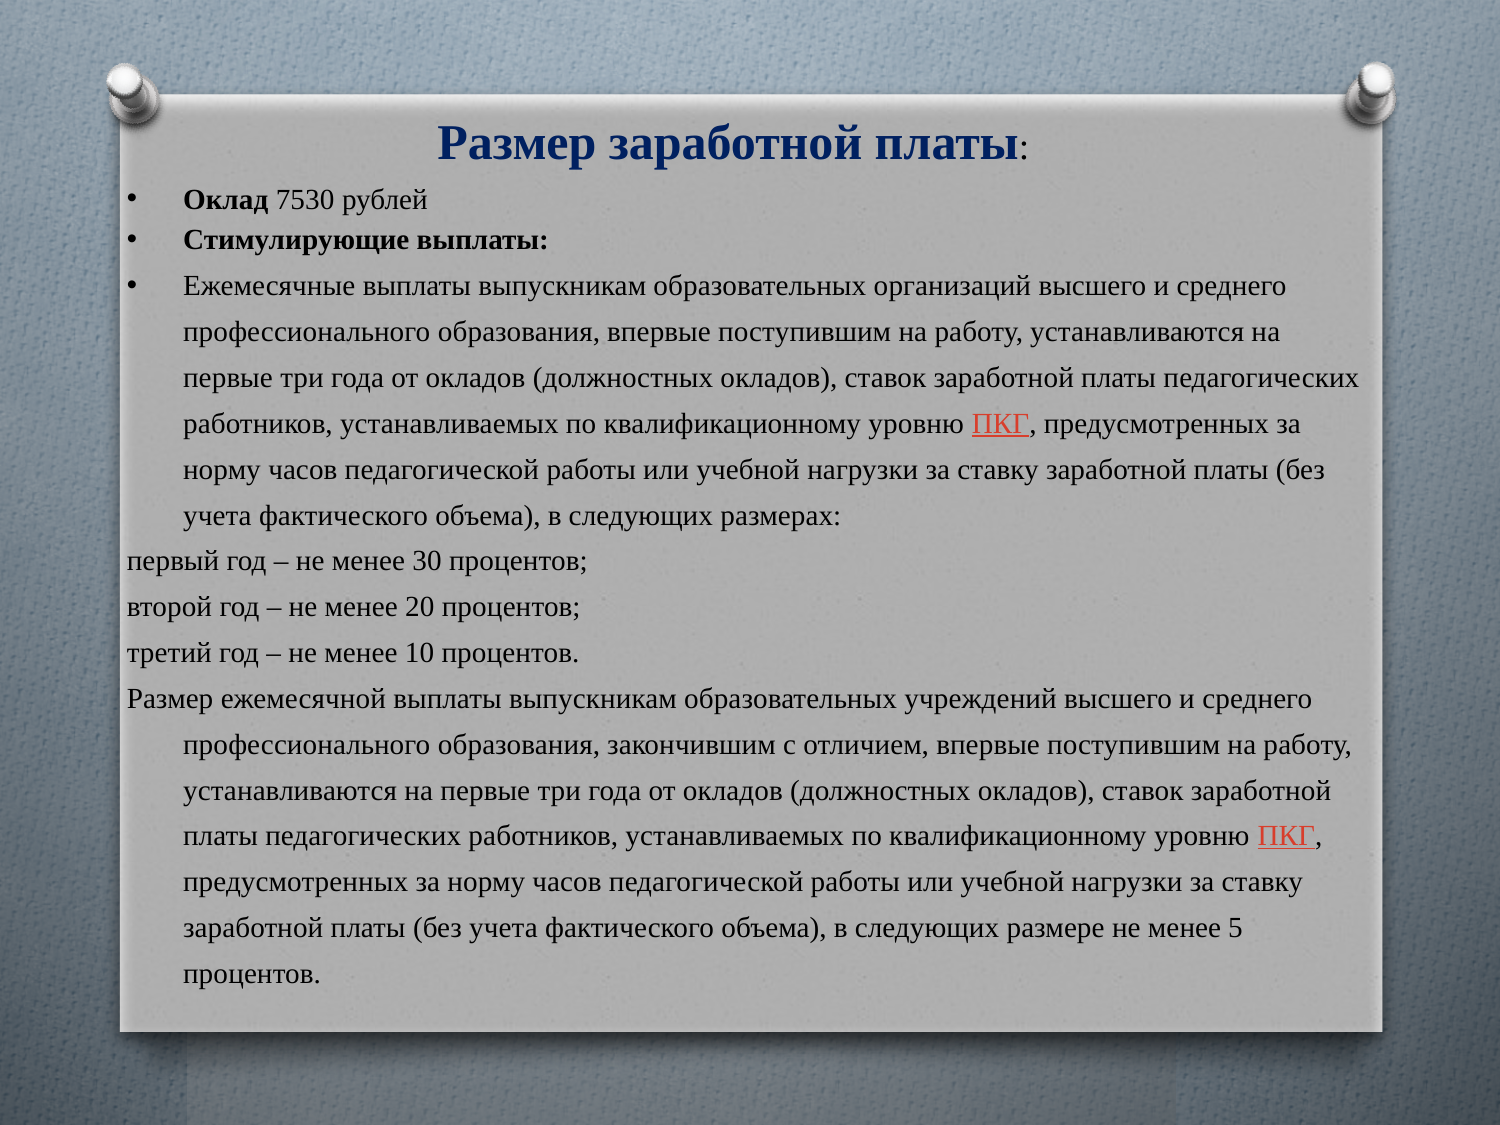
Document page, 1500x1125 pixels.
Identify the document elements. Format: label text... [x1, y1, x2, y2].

picture [75, 29, 198, 153]
text_box Размер заработной платы: [422, 101, 1045, 172]
picture [1317, 35, 1439, 156]
text_box Оклад 7530 рублей Стимулирующие выплаты: Ежемесячные выплаты выпускникам образовательных организаций высшего и среднего профессионального образования, впервые поступившим на работу, устанавливаются на первые три года от окладов (должностных окладов), ставок заработной платы педагогических работников, устанавливаемых по квалификационному уровню ПКГ, предусмотренных за норму часов педагогической работы или учебной нагрузки за ставку заработной платы (без учета фактического объема), в следующих размерах: первый год – не менее 30 процентов; второй год – не менее 20 процентов; третий год – не менее 10 процентов. Размер ежемесячной выплаты выпускникам образовательных учреждений высшего и среднего профессионального образования, закончившим с отличием, впервые поступившим на работу, устанавливаются на первые три года от окладов (должностных окладов), ставок заработной платы педагогических работников, устанавливаемых по квалификационному уровню ПКГ, предусмотренных за норму часов педагогической работы или учебной нагрузки за ставку заработной платы (без учета фактического объема), в следующих размере не менее 5 процентов. [112, 172, 1376, 997]
